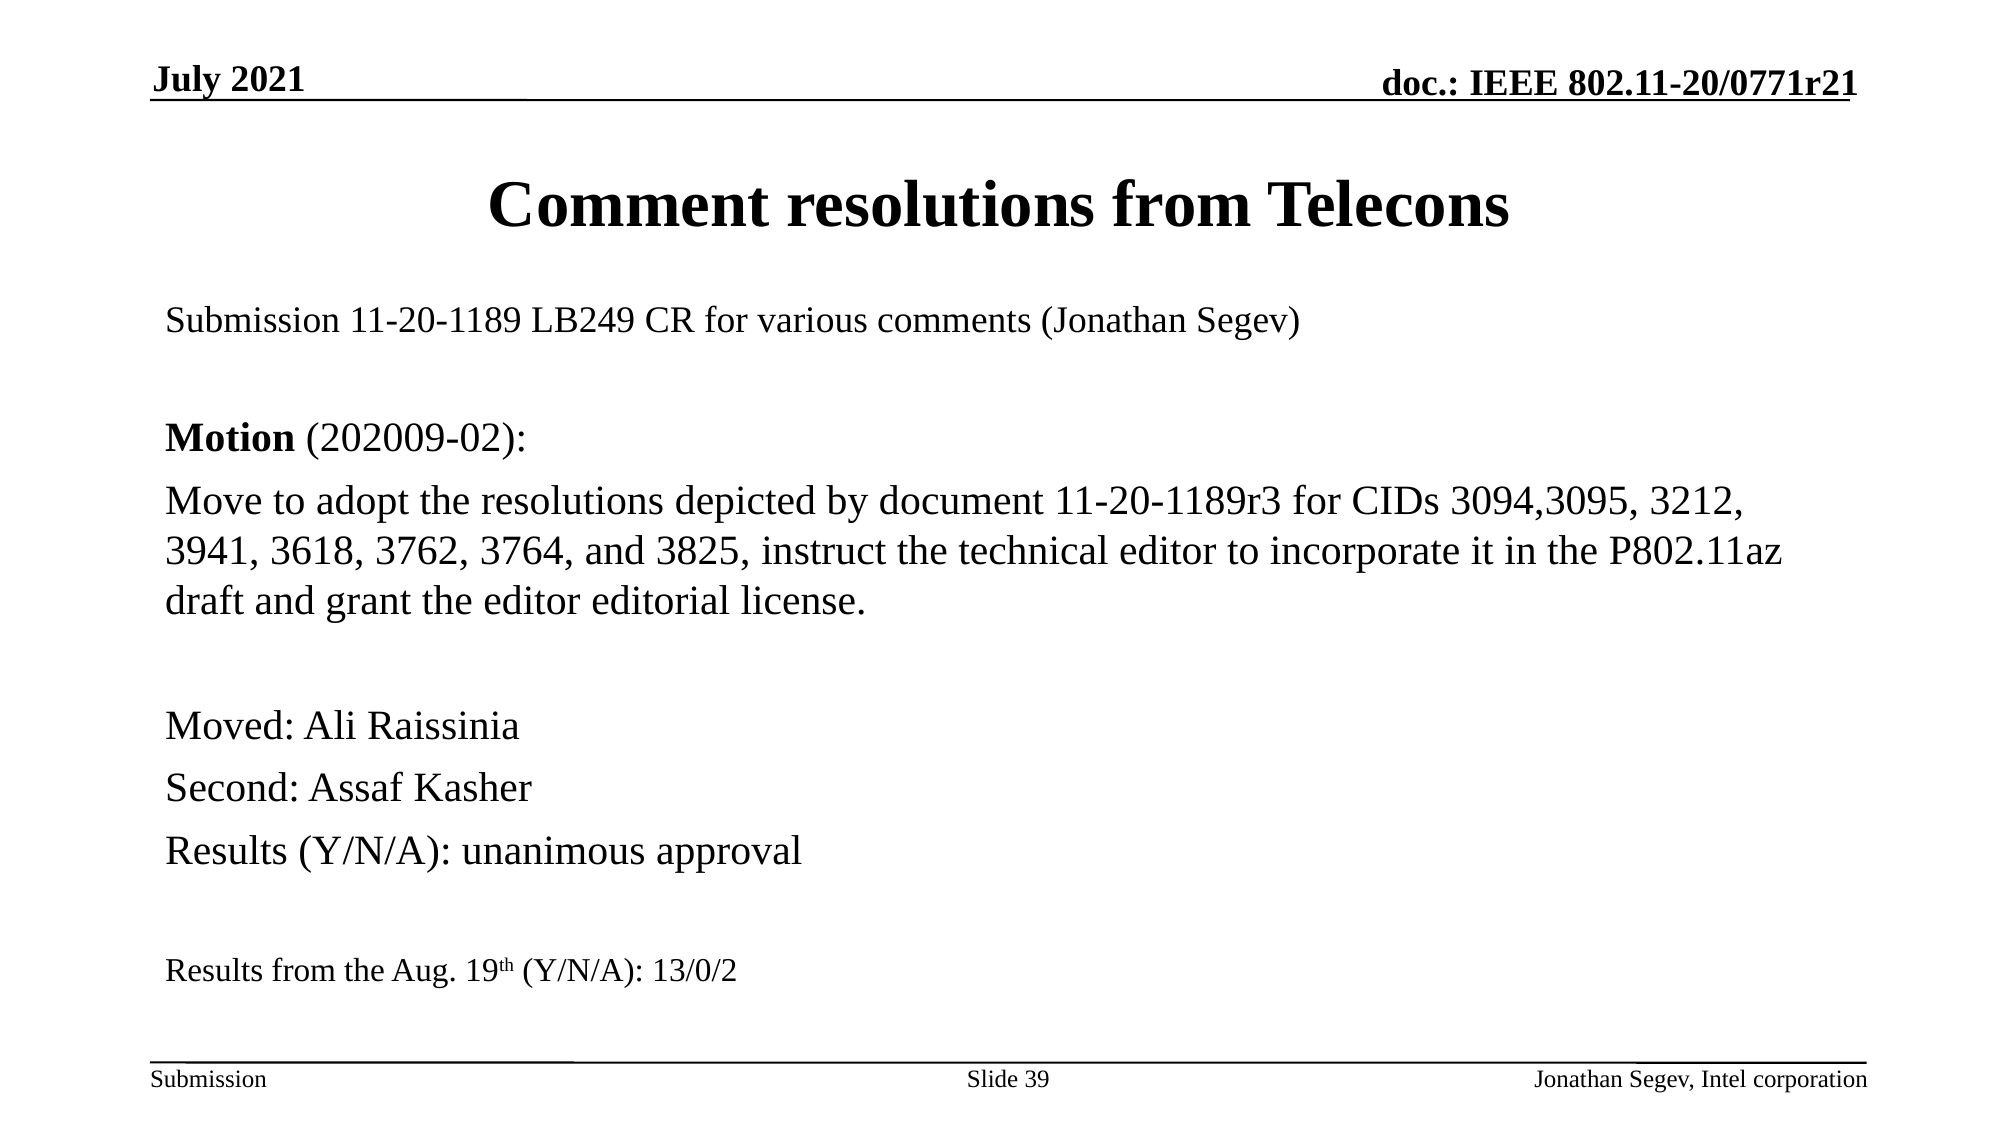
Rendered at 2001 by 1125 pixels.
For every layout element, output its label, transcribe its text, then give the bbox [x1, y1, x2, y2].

footer Jonathan Segev, Intel corporation [1171, 1061, 1869, 1093]
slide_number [152, 54, 563, 100]
list Submission 11-20-1189 LB249 CR for various comments (Jonathan Segev) Motion (202009-02): Move to adopt the resolutions depicted by document 11-20-1189r3 for CIDs 3094,3095, 3212, 3941, 3618, 3762, 3764, and 3825, instruct the technical editor to incorporate it in the P802.11az draft and grant the editor editorial license. Moved: Ali Raissinia Second: Assaf Kasher Results (Y/N/A): unanimous approval Results from the Aug. 19th (Y/N/A): 13/0/2 [149, 286, 1850, 1000]
slide_number Slide 39 [950, 1061, 1067, 1123]
title Comment resolutions from Telecons [149, 112, 1850, 286]
